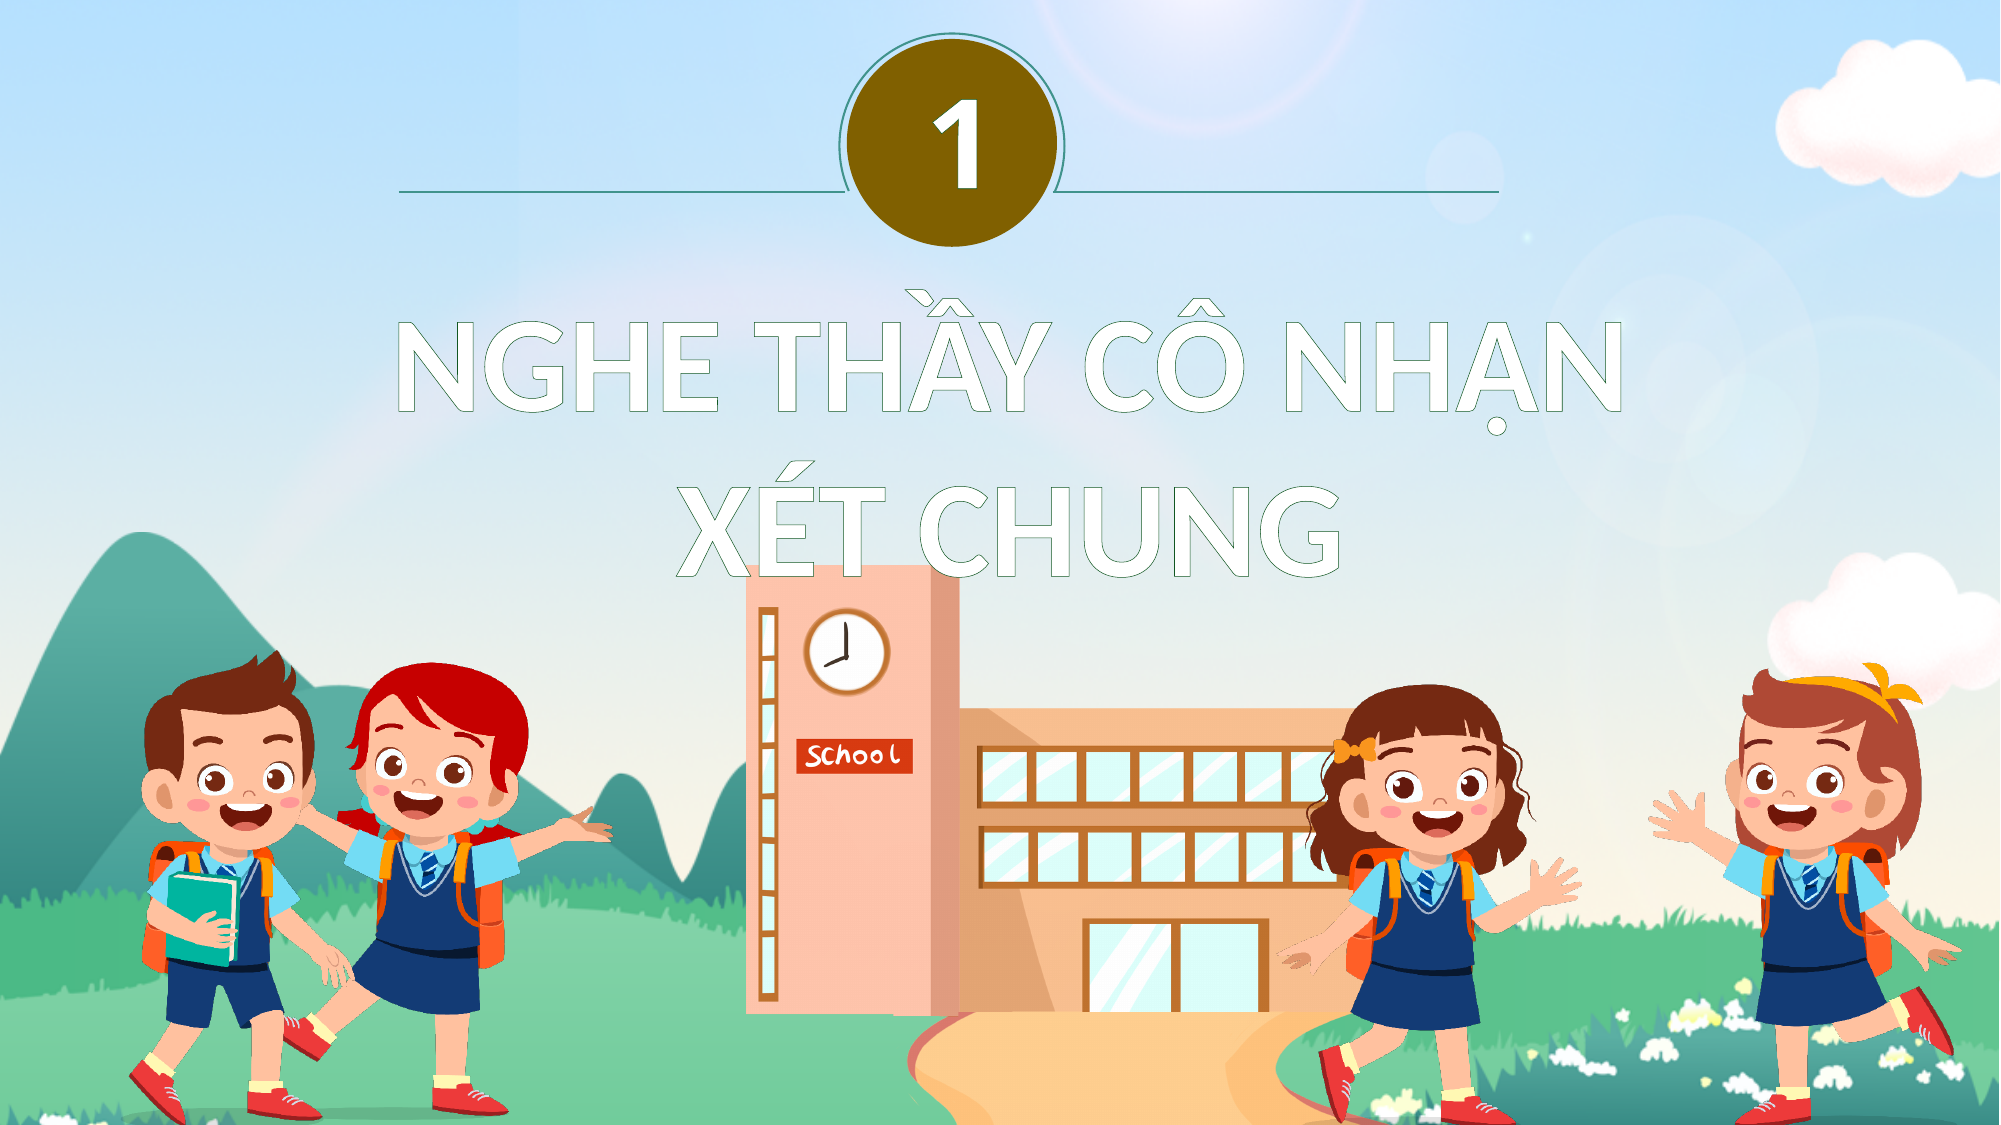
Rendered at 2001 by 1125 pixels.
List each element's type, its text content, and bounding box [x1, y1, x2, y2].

text_box [846, 100, 856, 186]
text_box [838, 86, 856, 192]
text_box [80, 605, 640, 1125]
text_box [894, 38, 1010, 56]
text_box [883, 222, 1020, 247]
text_box 1 [856, 56, 1065, 222]
text_box [883, 32, 1021, 56]
picture [0, 0, 2001, 1125]
text_box NGHE THẦY CÔ NHẬN XÉT CHUNG [267, 266, 1753, 532]
